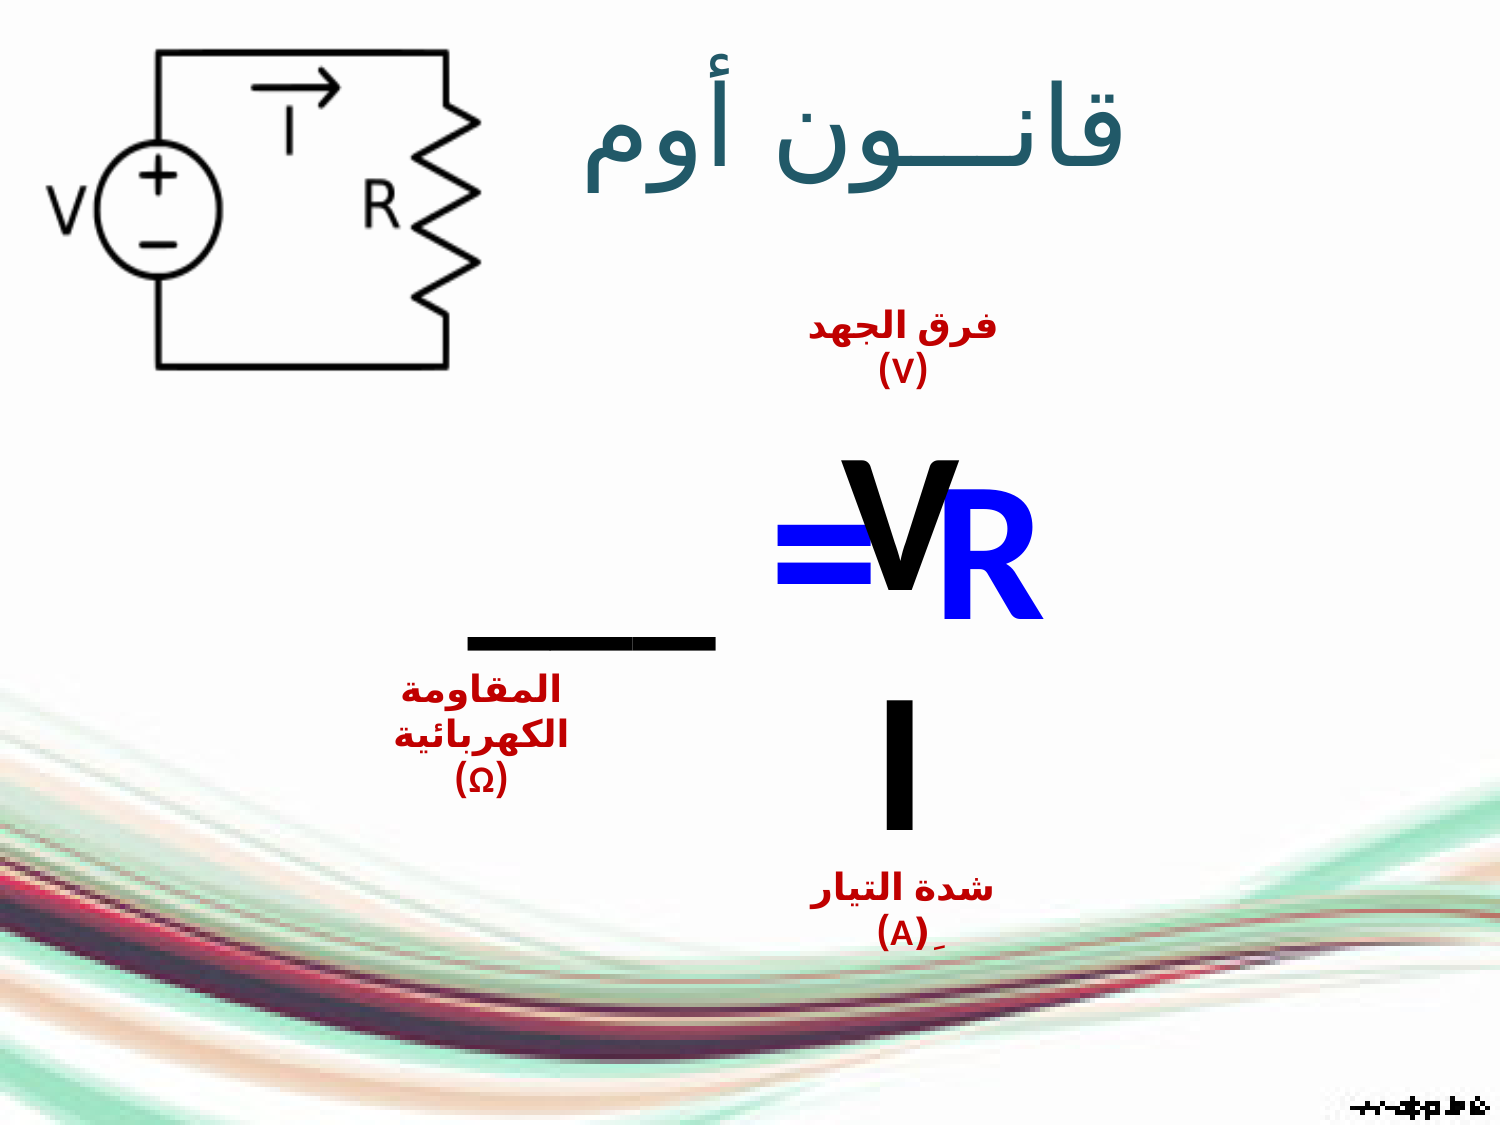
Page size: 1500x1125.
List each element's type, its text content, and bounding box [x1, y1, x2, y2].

text_box R = ___ [225, 445, 820, 633]
text_box شدة التيار (ِA) [785, 832, 1022, 985]
text_box R = ___ [980, 445, 1289, 633]
text_box V I [820, 422, 980, 832]
text_box المقاومة الكهربائية (Ω) [363, 656, 600, 809]
picture [0, 0, 1500, 1125]
text_box قانـــون أوم [532, 46, 1348, 197]
text_box فرق الجهد (V) [785, 269, 1022, 422]
